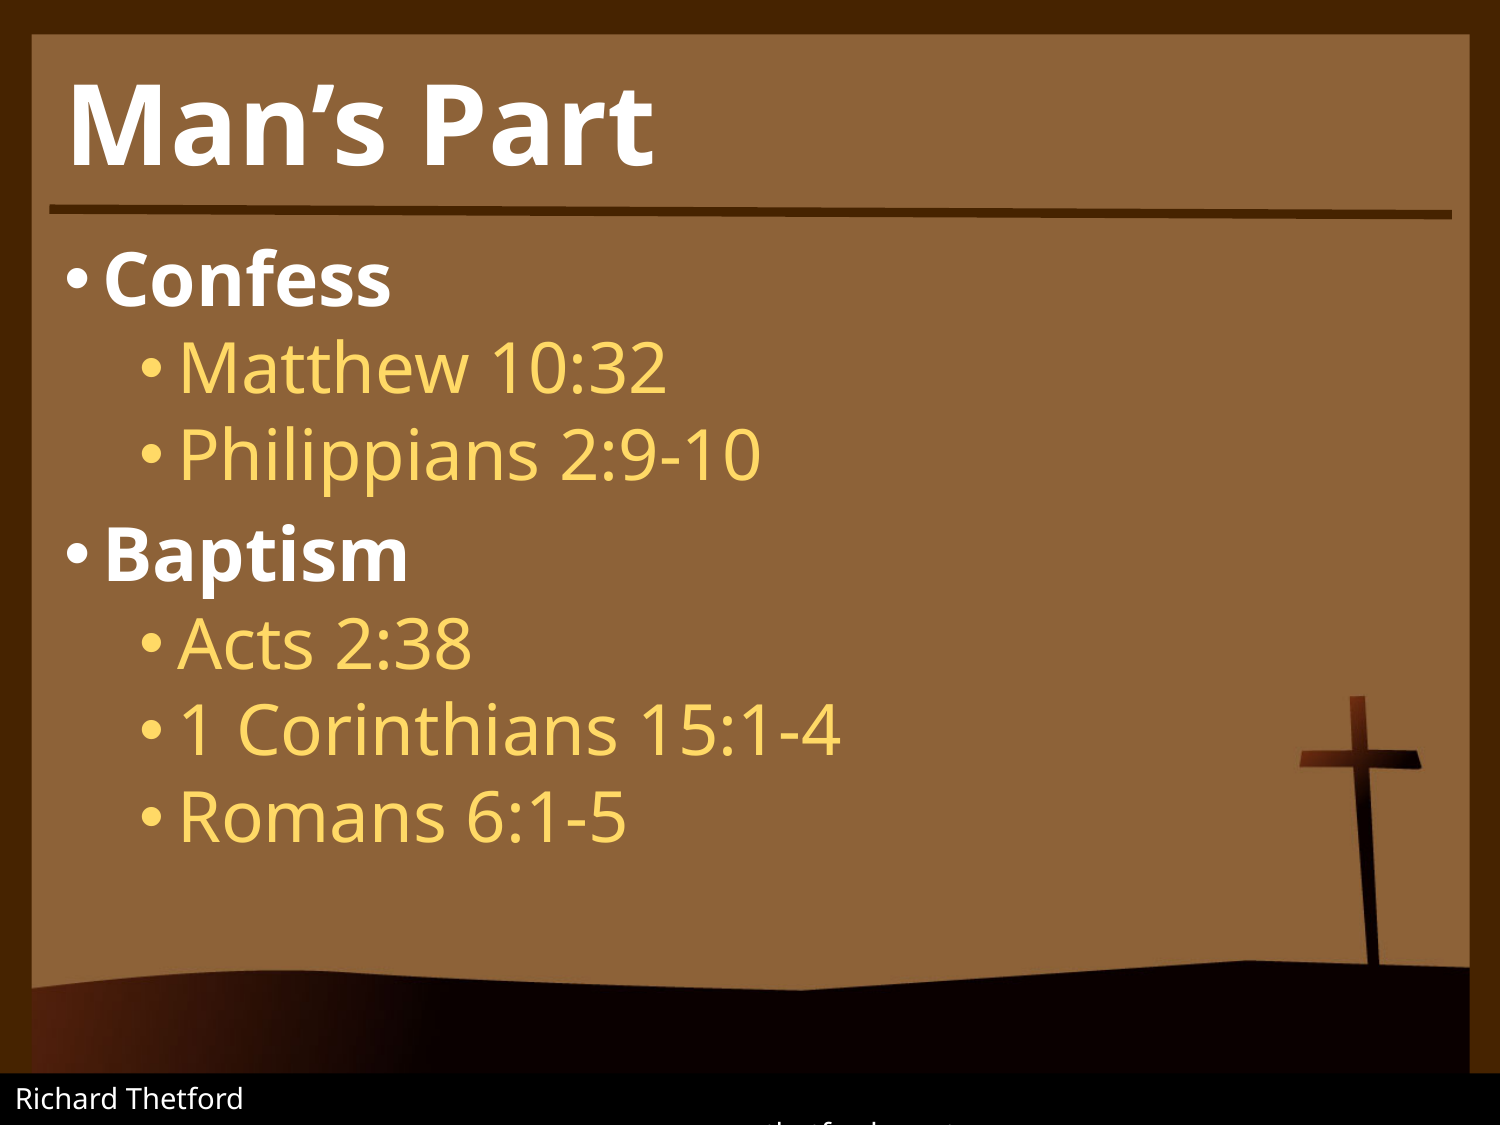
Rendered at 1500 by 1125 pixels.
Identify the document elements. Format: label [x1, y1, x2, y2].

text_box [49, 209, 1452, 215]
picture [0, 0, 1500, 1125]
